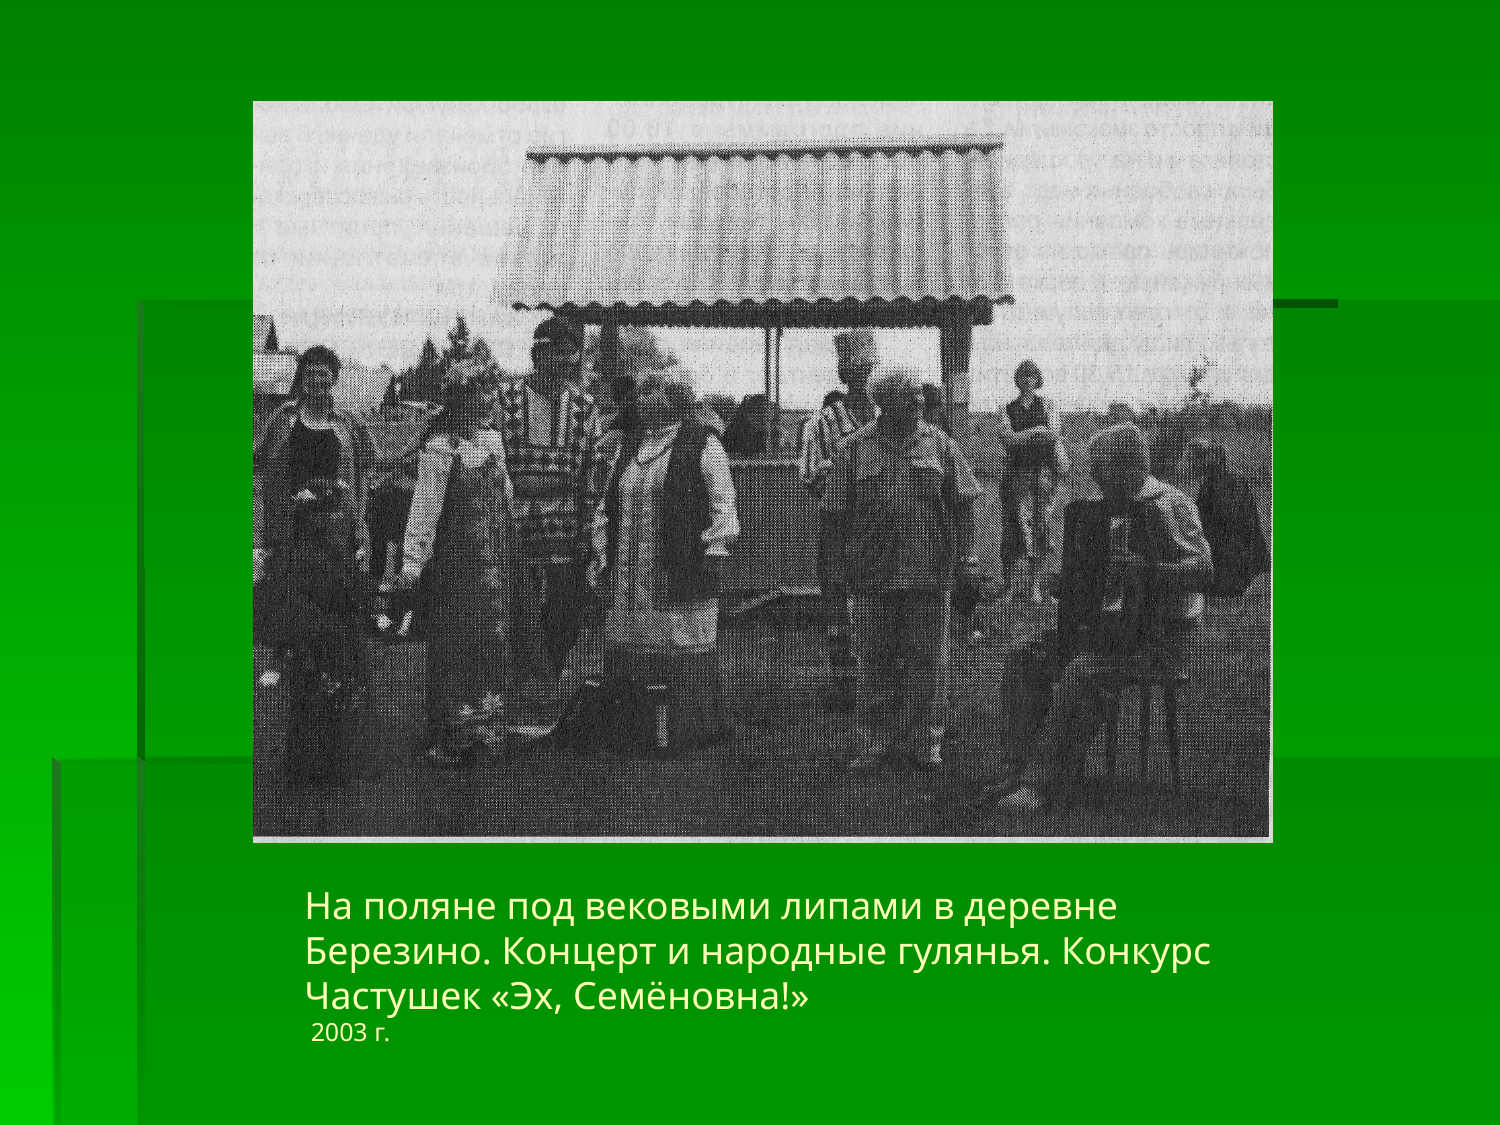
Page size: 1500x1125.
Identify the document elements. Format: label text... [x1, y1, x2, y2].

title На поляне под вековыми липами в деревне Березино. Концерт и народные гулянья. Конкурс Частушек «Эх, Семёновна!» 2003 г. [289, 881, 1294, 1048]
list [253, 101, 1273, 843]
